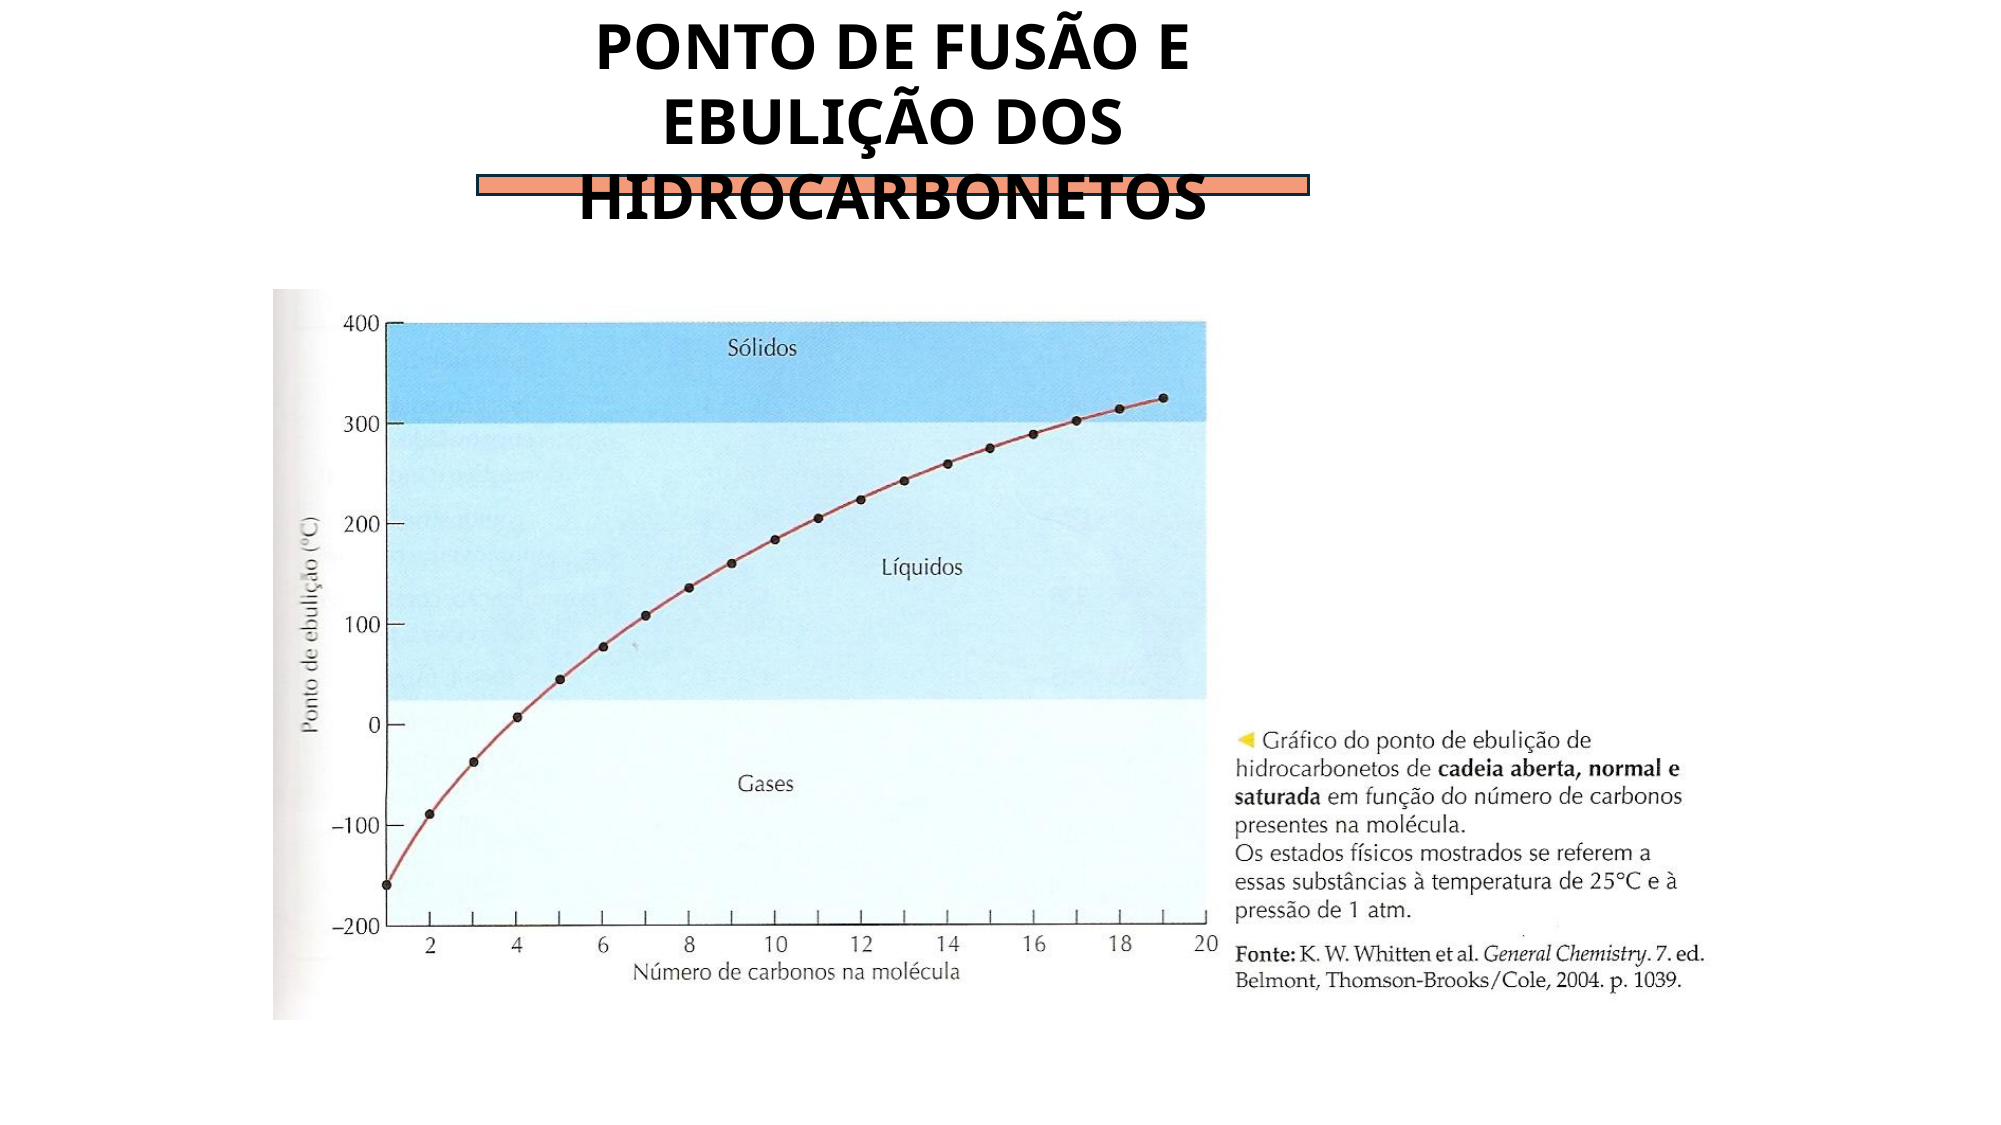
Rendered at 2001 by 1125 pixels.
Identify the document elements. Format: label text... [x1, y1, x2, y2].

picture [272, 288, 1728, 1020]
text_box PONTO DE FUSÃO E EBULIÇÃO DOS HIDROCARBONETOS [451, 0, 1335, 240]
